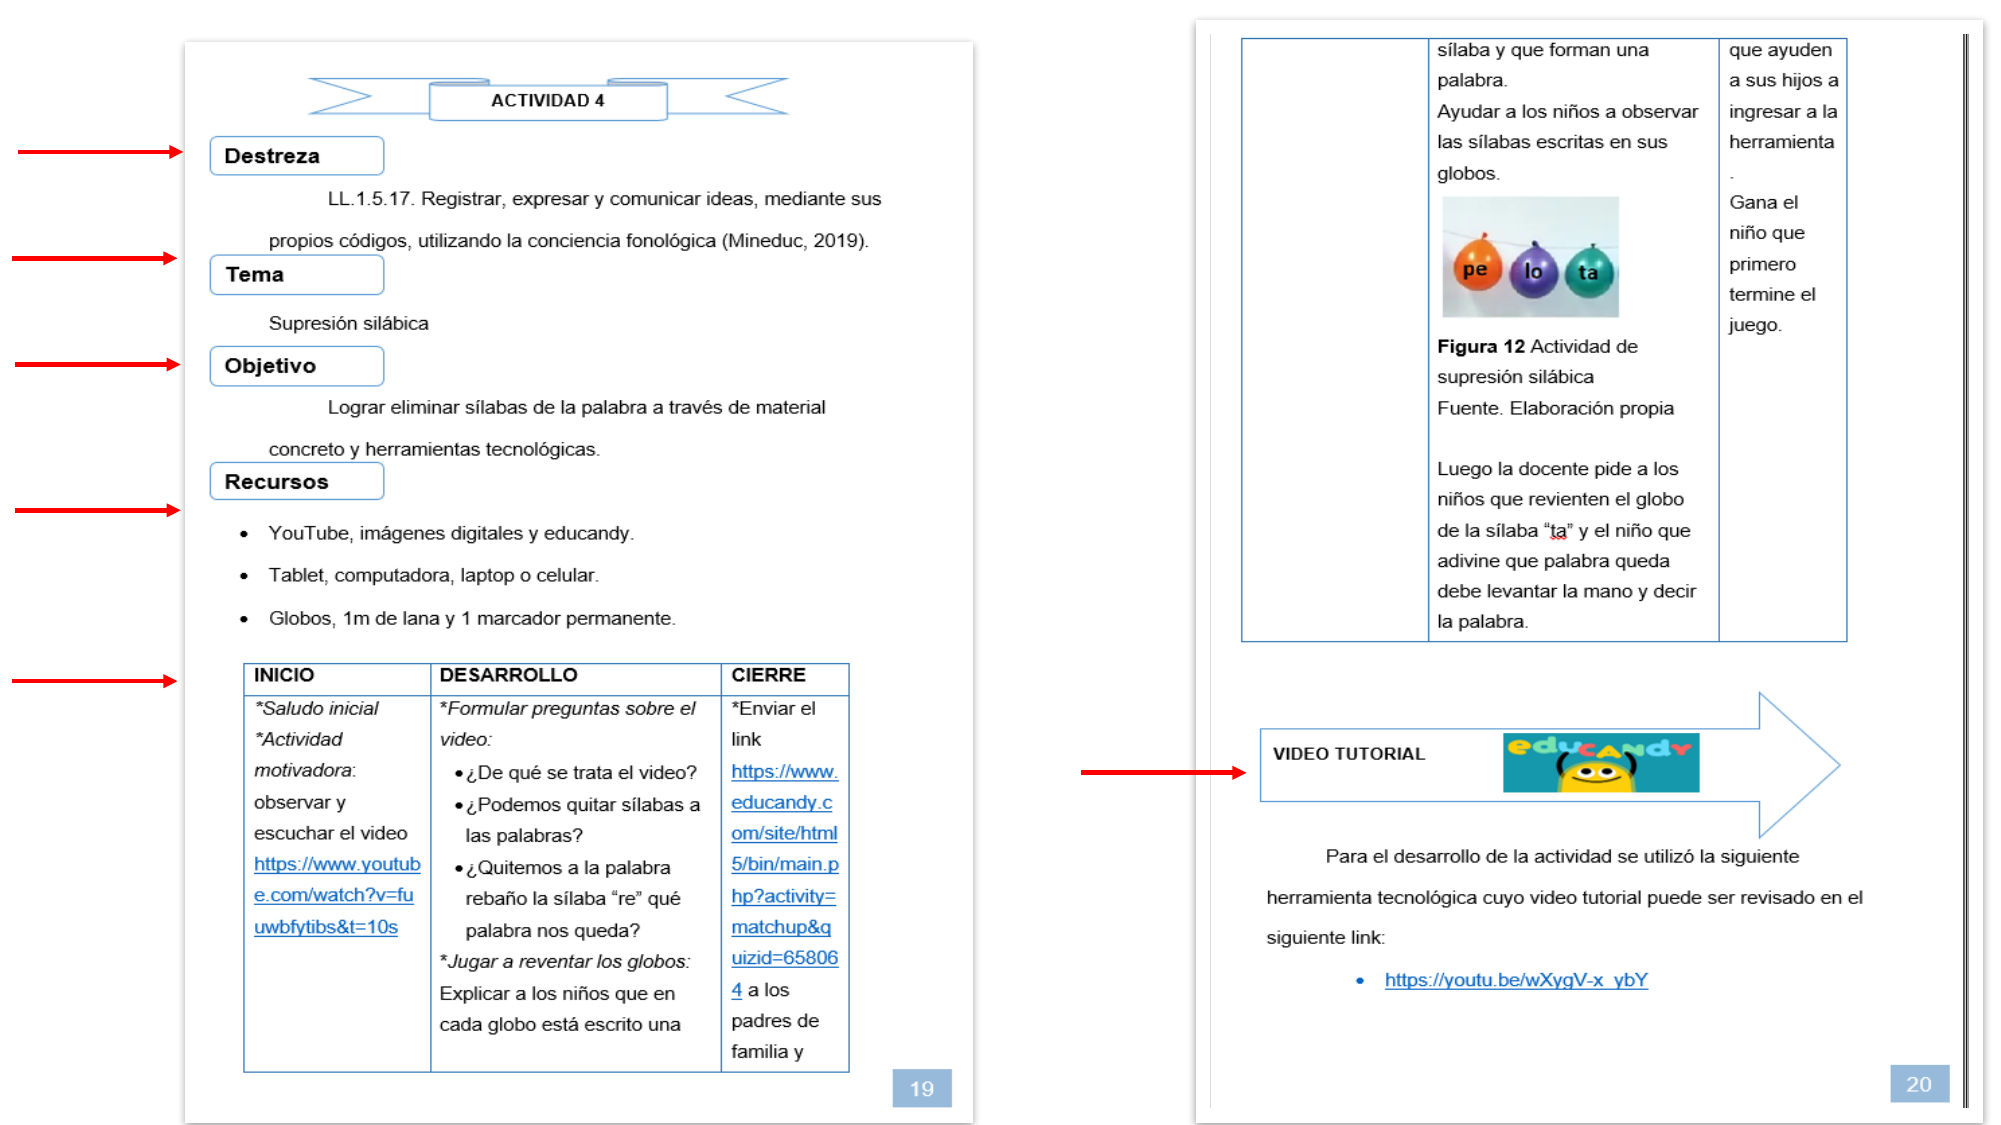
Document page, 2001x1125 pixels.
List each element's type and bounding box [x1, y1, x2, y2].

picture [199, 56, 959, 1109]
picture [1210, 34, 1969, 1109]
